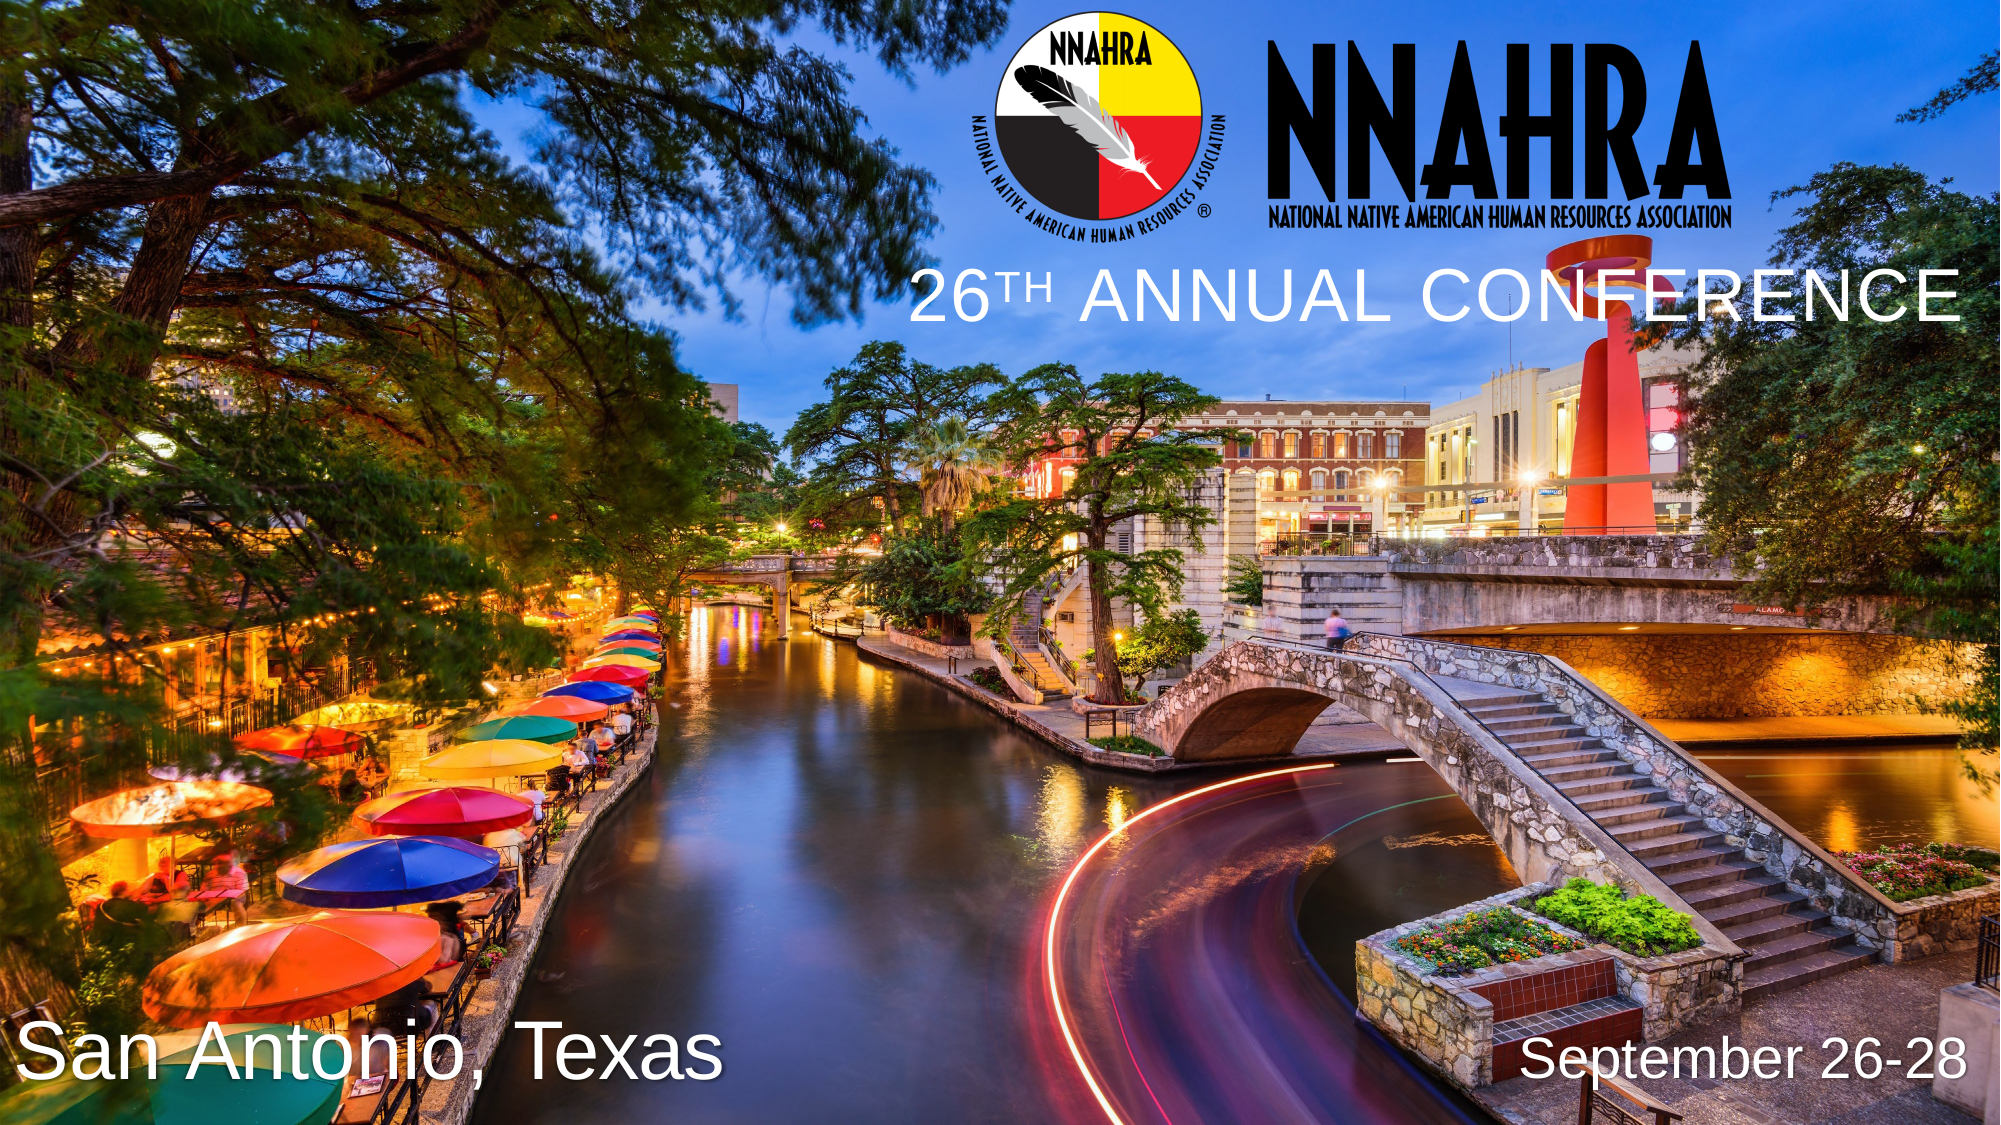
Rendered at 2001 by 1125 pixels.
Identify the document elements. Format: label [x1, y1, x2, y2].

text_box [0, 0, 2000, 1001]
text_box [0, 11, 1735, 1125]
text_box [1480, 1001, 2000, 1125]
